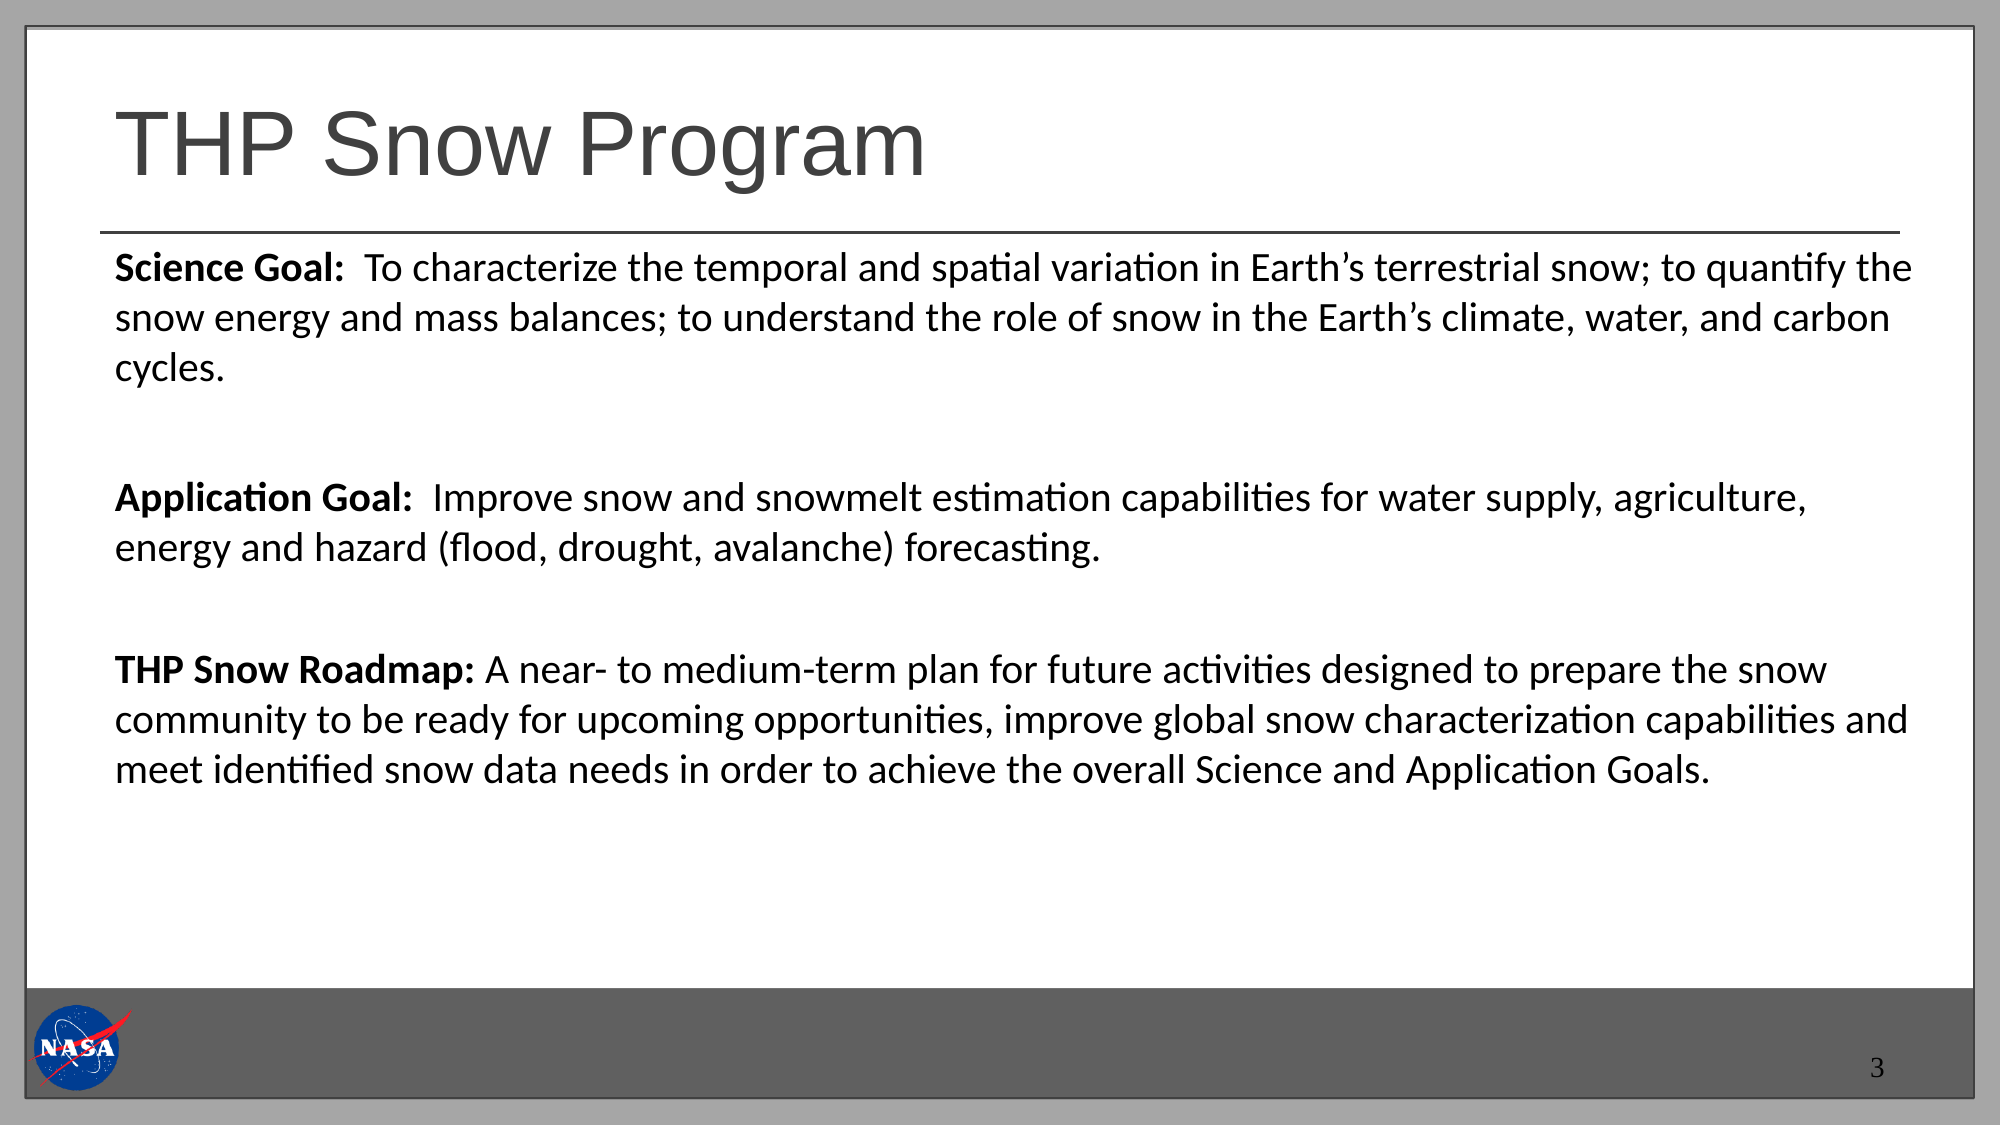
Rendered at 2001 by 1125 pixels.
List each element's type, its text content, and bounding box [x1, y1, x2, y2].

title THP Snow Program [99, 44, 1901, 232]
slide_number 3 [1433, 1040, 1901, 1098]
list Science Goal: To characterize the temporal and spatial variation in Earth’s terrestrial snow; to quantify the snow energy and mass balances; to understand the role of snow in the Earth’s climate, water, and carbon cycles. Application Goal: Improve snow and snowmelt estimation capabilities for water supply, agriculture, energy and hazard (flood, drought, avalanche) forecasting. THP Snow Roadmap: A near- to medium-term plan for future activities designed to prepare the snow community to be ready for upcoming opportunities, improve global snow characterization capabilities and meet identified snow data needs in order to achieve the overall Science and Application Goals. [99, 232, 1942, 988]
picture [28, 1004, 132, 1091]
